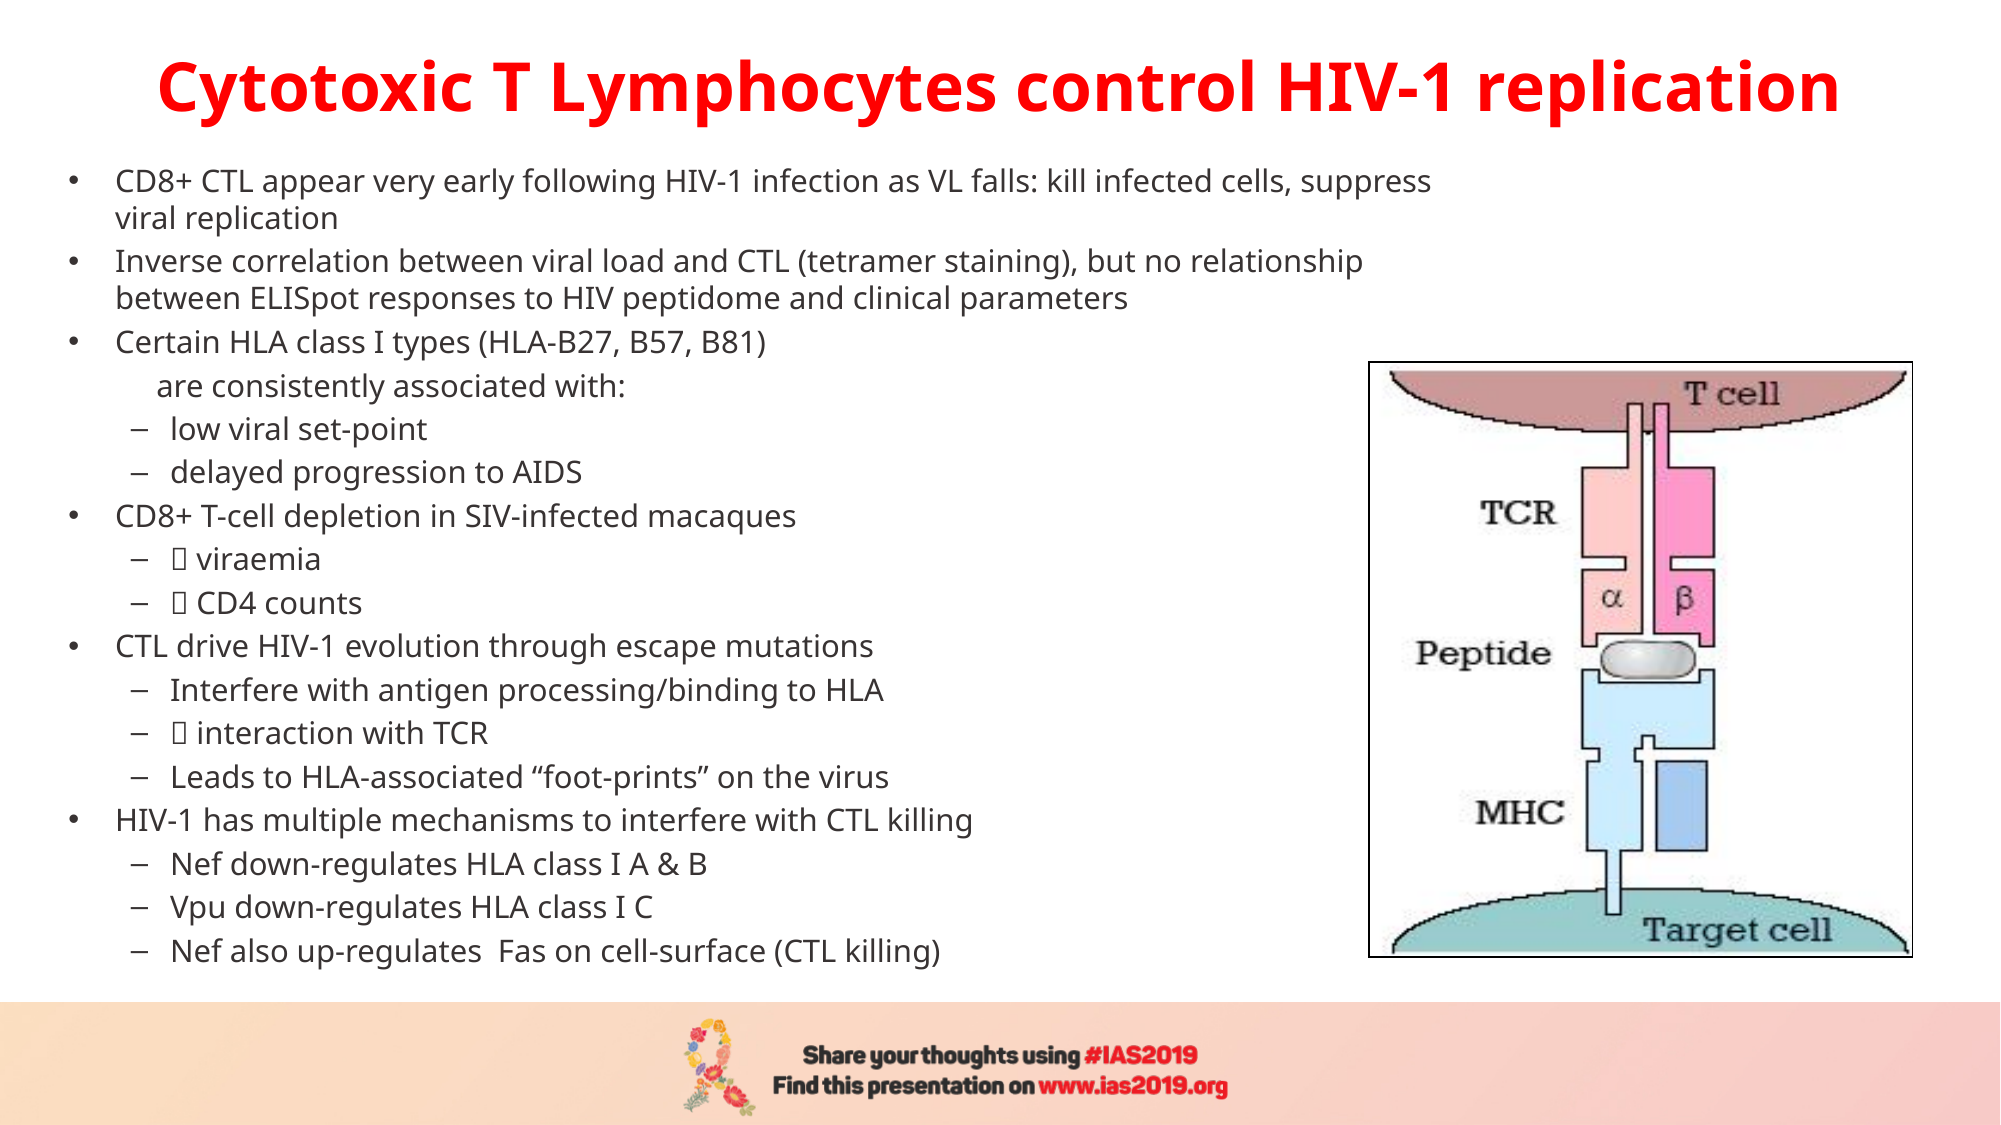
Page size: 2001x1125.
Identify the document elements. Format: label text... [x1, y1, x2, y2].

title Cytotoxic T Lymphocytes control HIV-1 replication [53, 15, 1947, 154]
picture [1369, 362, 1912, 957]
picture [0, 1002, 2001, 1125]
list CD8+ CTL appear very early following HIV-1 infection as VL falls: kill infected cells, suppress viral replication Inverse correlation between viral load and CTL (tetramer staining), but no relationship between ELISpot responses to HIV peptidome and clinical parameters Certain HLA class I types (HLA-B27, B57, B81) are consistently associated with: low viral set-point delayed progression to AIDS CD8+ T-cell depletion in SIV-infected macaques  viraemia  CD4 counts CTL drive HIV-1 evolution through escape mutations Interfere with antigen processing/binding to HLA  interaction with TCR Leads to HLA-associated “foot-prints” on the virus HIV-1 has multiple mechanisms to interfere with CTL killing Nef down-regulates HLA class I A & B Vpu down-regulates HLA class I C Nef also up-regulates Fas on cell-surface (CTL killing) [53, 154, 1493, 1096]
